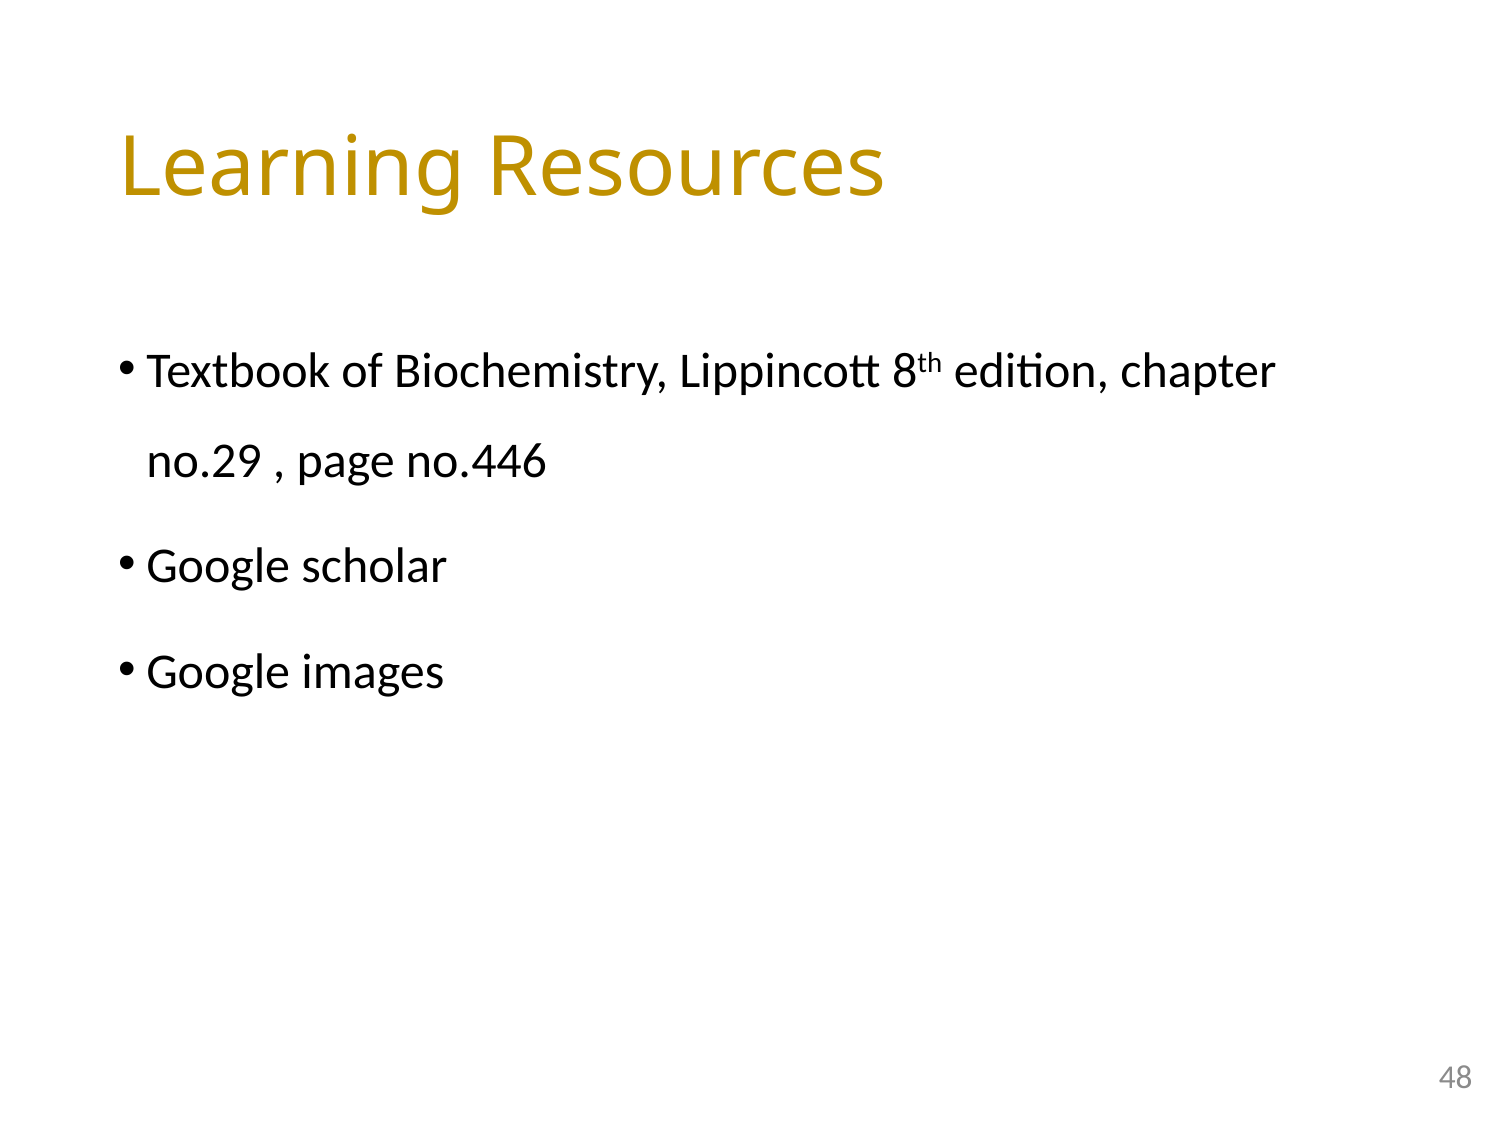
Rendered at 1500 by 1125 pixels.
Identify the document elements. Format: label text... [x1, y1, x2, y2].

list Textbook of Biochemistry, Lippincott 8th edition, chapter no.29 , page no.446 Google scholar Google images [103, 299, 1397, 1014]
slide_number 48 [1396, 1025, 1488, 1125]
title Learning Resources [103, 59, 1397, 278]
